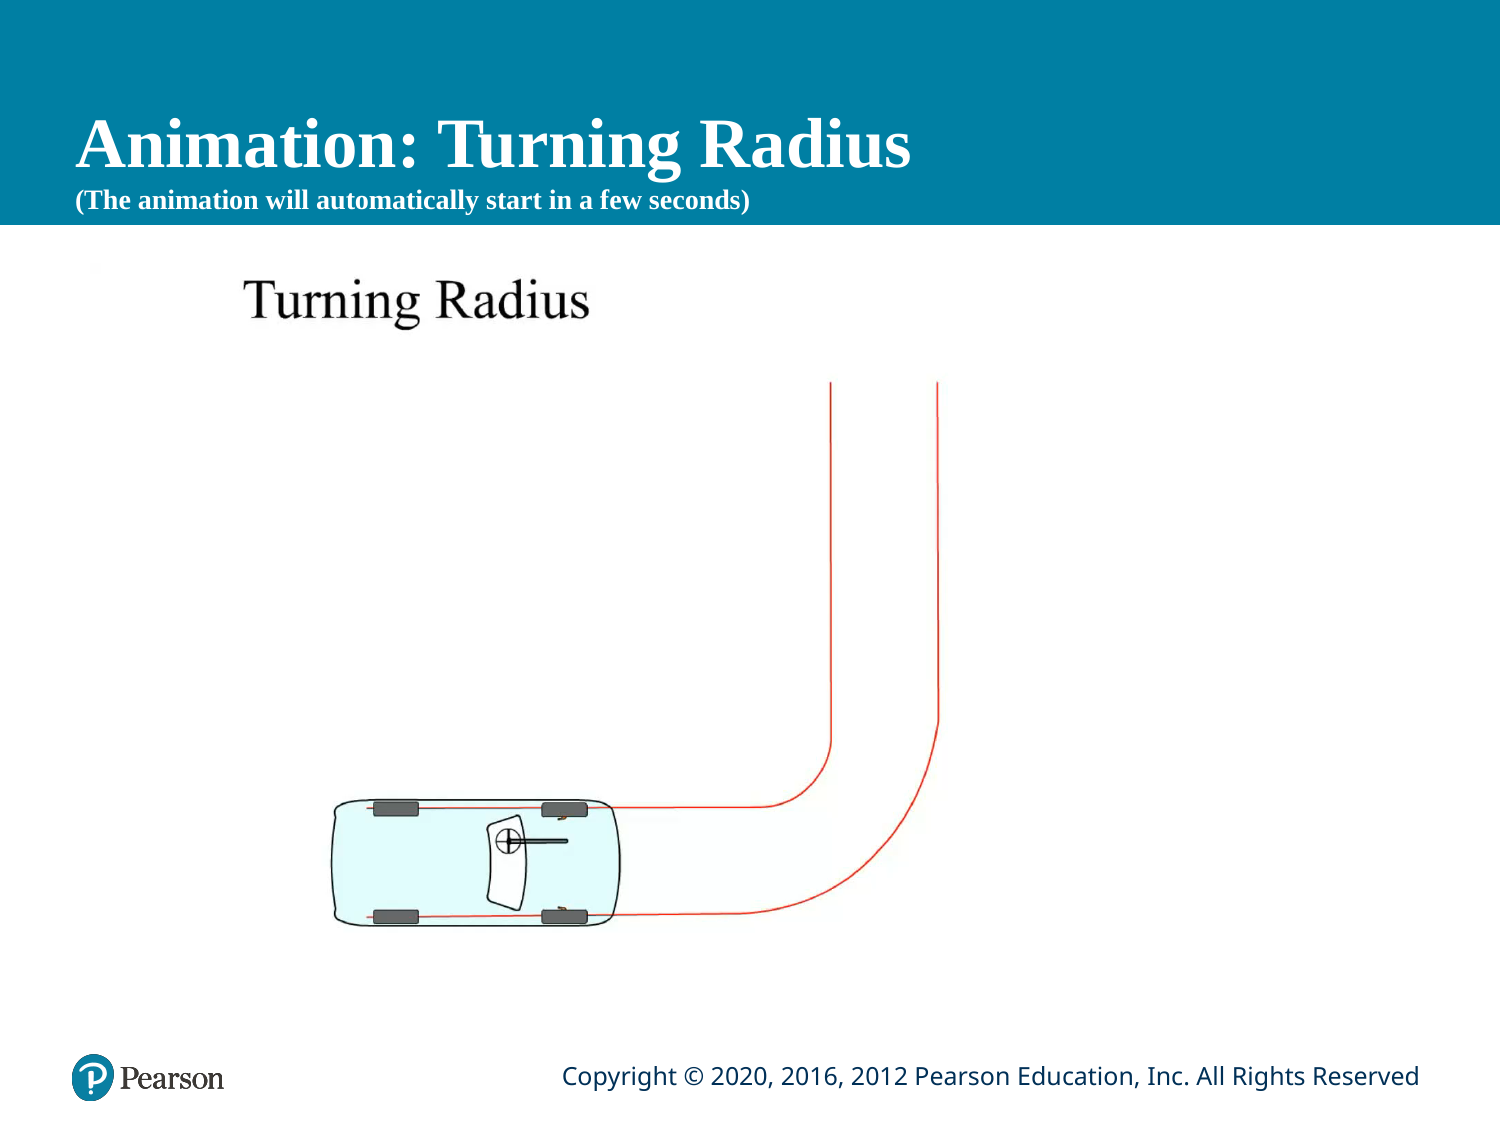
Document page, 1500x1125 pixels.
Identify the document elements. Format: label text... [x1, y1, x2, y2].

picture [80, 1063, 106, 1088]
title Animation: Turning Radius (The animation will automatically start in a few seconds) [75, 35, 1425, 216]
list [89, 262, 1411, 1006]
picture [98, 1054, 224, 1101]
picture [72, 1054, 87, 1070]
picture [72, 1088, 83, 1101]
